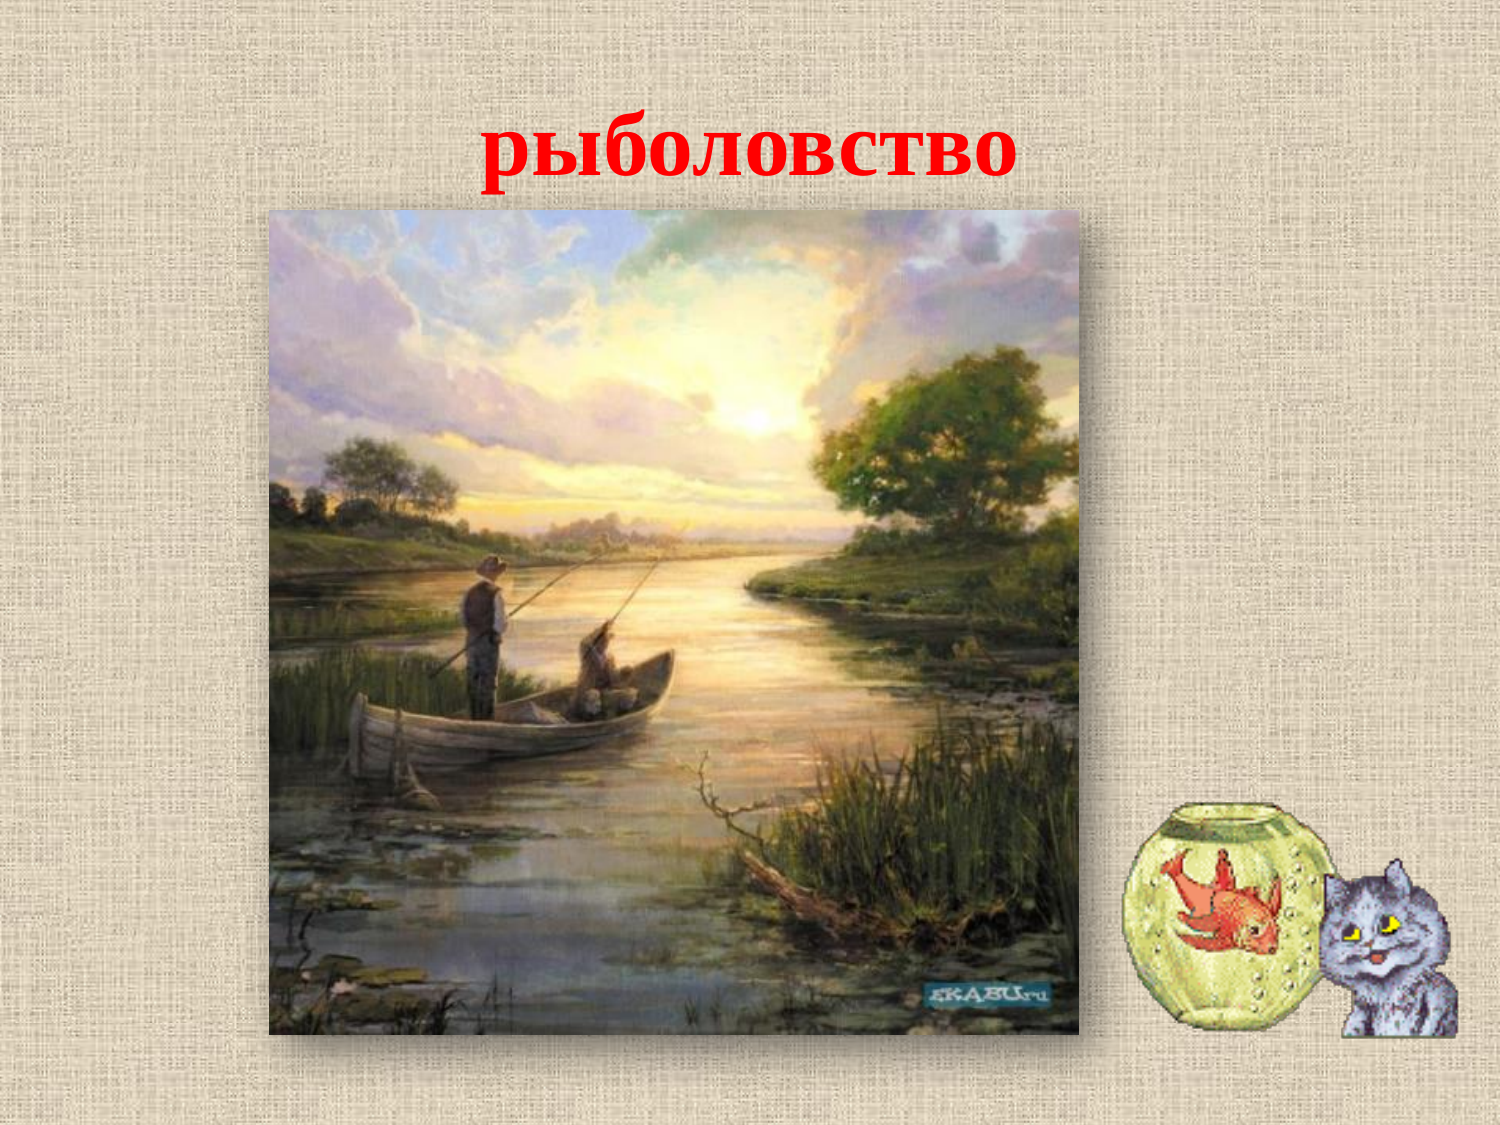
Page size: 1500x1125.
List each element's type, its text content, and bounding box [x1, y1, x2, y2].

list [269, 210, 1079, 1035]
title рыболовство [74, 44, 1426, 233]
picture [0, 0, 1500, 1125]
